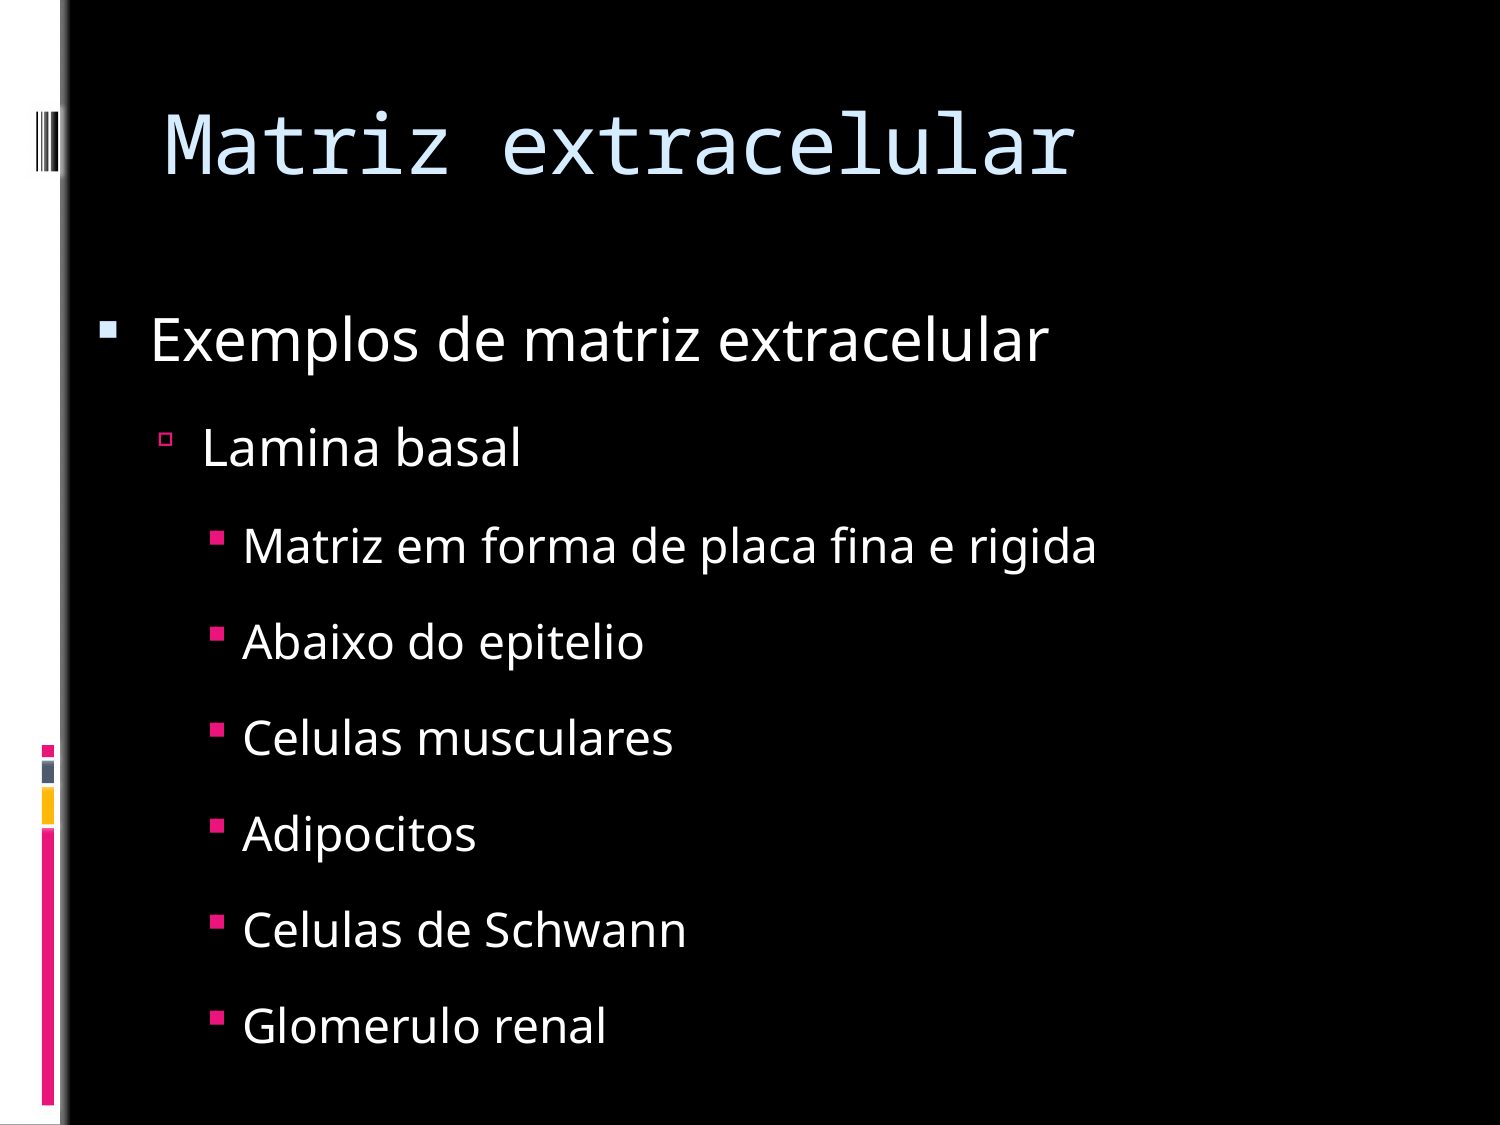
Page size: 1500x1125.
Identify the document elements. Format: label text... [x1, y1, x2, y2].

list Exemplos de matriz extracelular Lamina basal Matriz em forma de placa fina e rigida Abaixo do epitelio Celulas musculares Adipocitos Celulas de Schwann Glomerulo renal [70, 257, 1489, 1067]
title Matriz extracelular [150, 83, 1425, 234]
